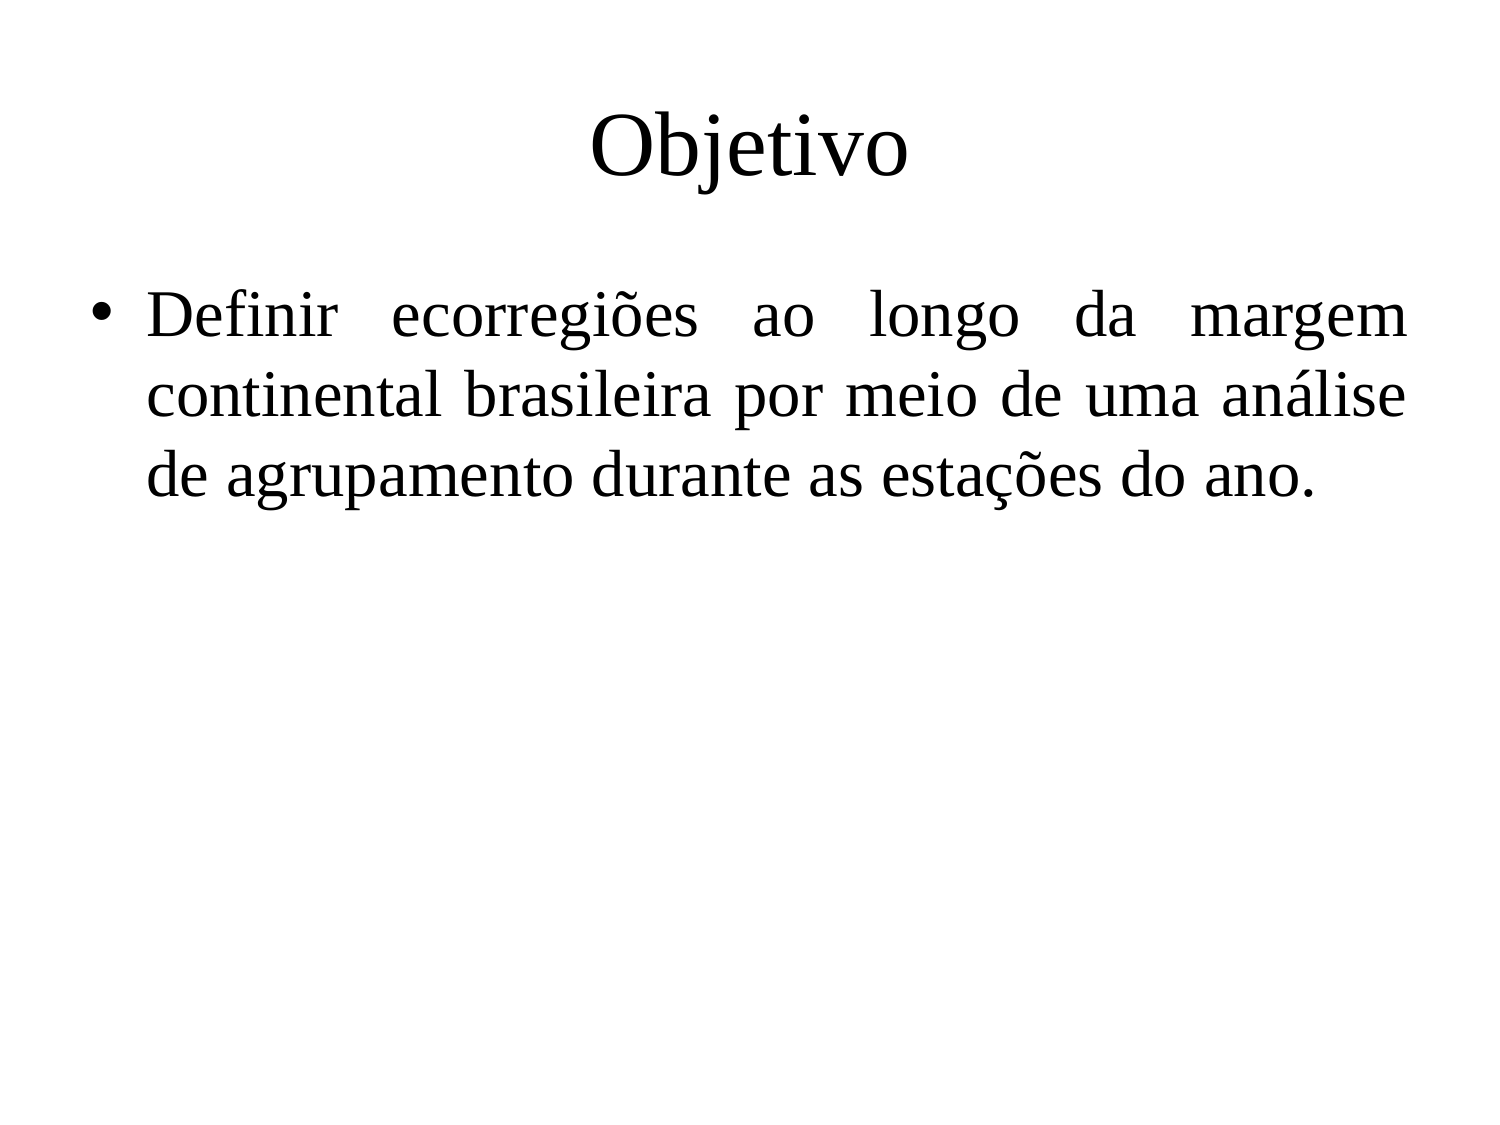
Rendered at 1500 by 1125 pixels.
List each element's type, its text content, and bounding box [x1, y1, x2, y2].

list Definir ecorregiões ao longo da margem continental brasileira por meio de uma análise de agrupamento durante as estações do ano. [75, 262, 1425, 1005]
title Objetivo [75, 45, 1425, 233]
